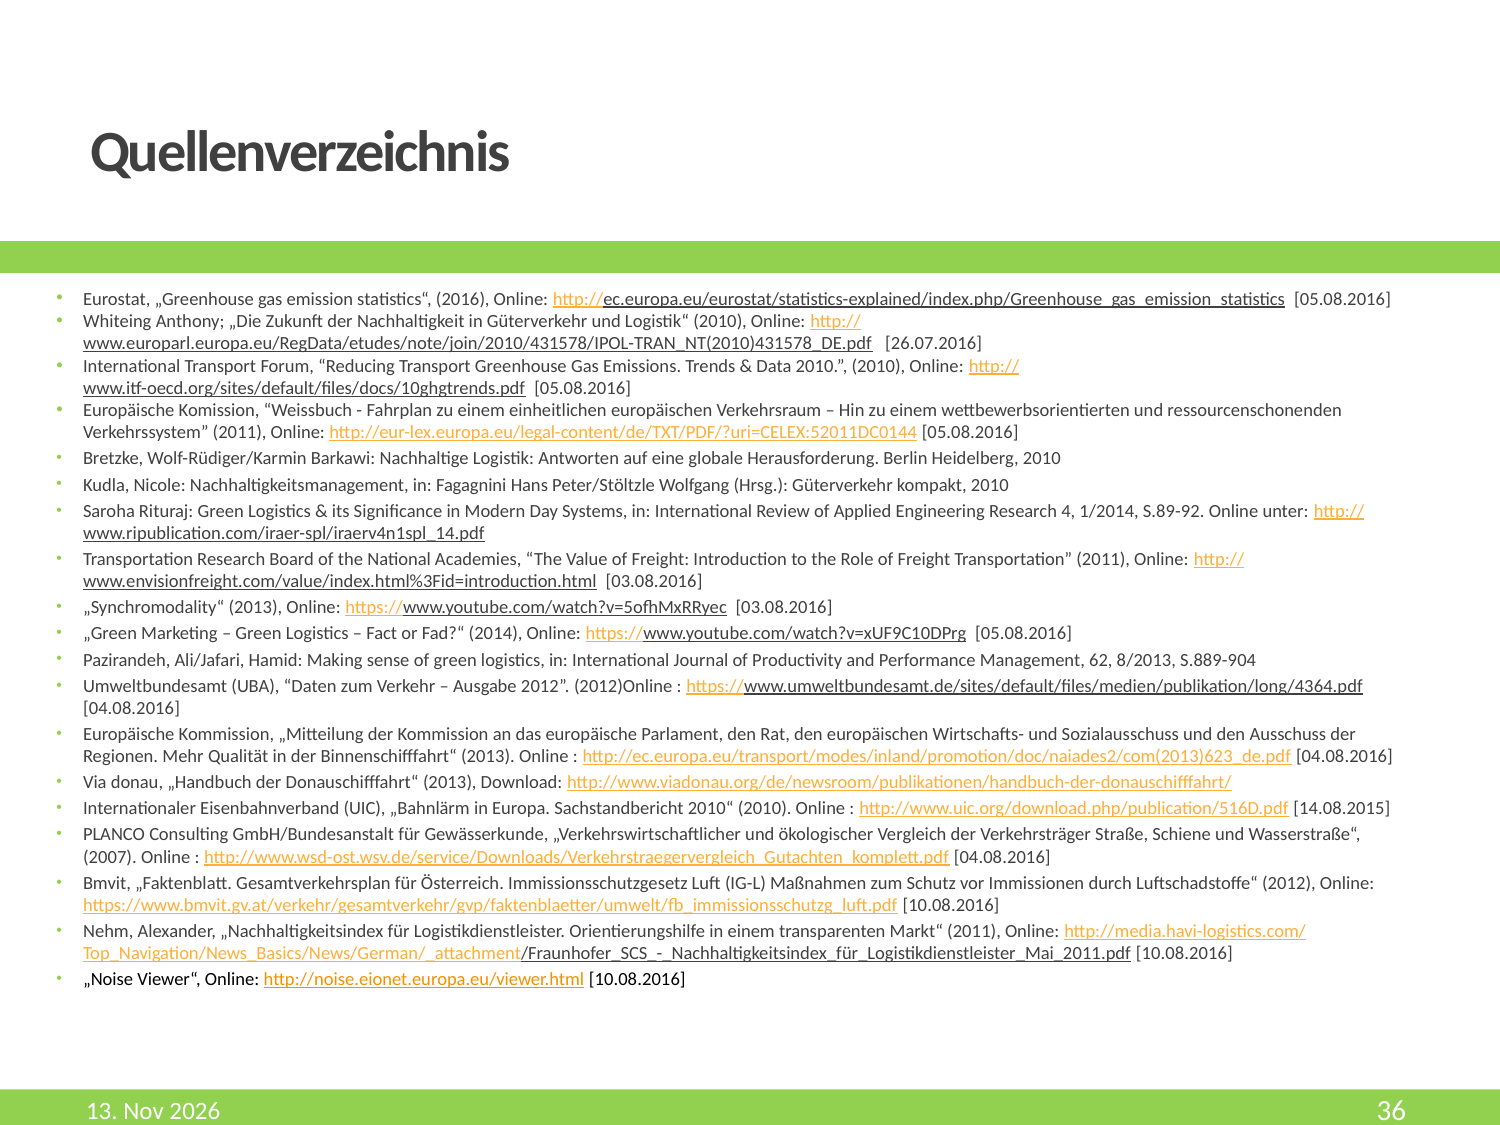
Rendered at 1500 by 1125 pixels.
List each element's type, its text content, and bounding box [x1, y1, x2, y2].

title Quellenverzeichnis [75, 66, 857, 229]
slide_number Mai-17 [71, 1082, 547, 1125]
slide_number 36 [1246, 1082, 1422, 1125]
list Eurostat, „Greenhouse gas emission statistics“, (2016), Online: http://ec.europa.eu/eurostat/statistics-explained/index.php/Greenhouse_gas_emission_statistics [05.08.2016] Whiteing Anthony; „Die Zukunft der Nachhaltigkeit in Güterverkehr und Logistik“ (2010), Online: http://www.europarl.europa.eu/RegData/etudes/note/join/2010/431578/IPOL-TRAN_NT(2010)431578_DE.pdf [26.07.2016] International Transport Forum, “Reducing Transport Greenhouse Gas Emissions. Trends & Data 2010.”, (2010), Online: http://www.itf-oecd.org/sites/default/files/docs/10ghgtrends.pdf [05.08.2016] Europäische Komission, “Weissbuch - Fahrplan zu einem einheitlichen europäischen Verkehrsraum – Hin zu einem wettbewerbsorientierten und ressourcenschonenden Verkehrssystem” (2011), Online: http://eur-lex.europa.eu/legal-content/de/TXT/PDF/?uri=CELEX:52011DC0144 [05.08.2016] Bretzke, Wolf-Rüdiger/Karmin Barkawi: Nachhaltige Logistik: Antworten auf eine globale Herausforderung. Berlin Heidelberg, 2010 Kudla, Nicole: Nachhaltigkeitsmanagement, in: Fagagnini Hans Peter/Stöltzle Wolfgang (Hrsg.): Güterverkehr kompakt, 2010 Saroha Rituraj: Green Logistics & its Significance in Modern Day Systems, in: International Review of Applied Engineering Research 4, 1/2014, S.89-92. Online unter: http://www.ripublication.com/iraer-spl/iraerv4n1spl_14.pdf Transportation Research Board of the National Academies, “The Value of Freight: Introduction to the Role of Freight Transportation” (2011), Online: http://www.envisionfreight.com/value/index.html%3Fid=introduction.html [03.08.2016] „Synchromodality“ (2013), Online: https://www.youtube.com/watch?v=5ofhMxRRyec [03.08.2016] „Green Marketing – Green Logistics – Fact or Fad?“ (2014), Online: https://www.youtube.com/watch?v=xUF9C10DPrg [05.08.2016] Pazirandeh, Ali/Jafari, Hamid: Making sense of green logistics, in: International Journal of Productivity and Performance Management, 62, 8/2013, S.889-904 Umweltbundesamt (UBA), “Daten zum Verkehr – Ausgabe 2012”. (2012)Online : https://www.umweltbundesamt.de/sites/default/files/medien/publikation/long/4364.pdf [04.08.2016] Europäische Kommission, „Mitteilung der Kommission an das europäische Parlament, den Rat, den europäischen Wirtschafts- und Sozialausschuss und den Ausschuss der Regionen. Mehr Qualität in der Binnenschifffahrt“ (2013). Online : http://ec.europa.eu/transport/modes/inland/promotion/doc/naiades2/com(2013)623_de.pdf [04.08.2016] Via donau, „Handbuch der Donauschifffahrt“ (2013), Download: http://www.viadonau.org/de/newsroom/publikationen/handbuch-der-donauschifffahrt/ Internationaler Eisenbahnverband (UIC), „Bahnlärm in Europa. Sachstandbericht 2010“ (2010). Online : http://www.uic.org/download.php/publication/516D.pdf [14.08.2015] PLANCO Consulting GmbH/Bundesanstalt für Gewässerkunde, „Verkehrswirtschaftlicher und ökologischer Vergleich der Verkehrsträger Straße, Schiene und Wasserstraße“, (2007). Online : http://www.wsd-ost.wsv.de/service/Downloads/Verkehrstraegervergleich_Gutachten_komplett.pdf [04.08.2016] Bmvit, „Faktenblatt. Gesamtverkehrsplan für Österreich. Immissionsschutzgesetz Luft (IG-L) Maßnahmen zum Schutz vor Immissionen durch Luftschadstoffe“ (2012), Online: https://www.bmvit.gv.at/verkehr/gesamtverkehr/gvp/faktenblaetter/umwelt/fb_immissionsschutzg_luft.pdf [10.08.2016] Nehm, Alexander, „Nachhaltigkeitsindex für Logistikdienstleister. Orientierungshilfe in einem transparenten Markt“ (2011), Online: http://media.havi-logistics.com/Top_Navigation/News_Basics/News/German/_attachment/Fraunhofer_SCS_-_Nachhaltigkeitsindex_für_Logistikdienstleister_Mai_2011.pdf [10.08.2016] „Noise Viewer“, Online: http://noise.eionet.europa.eu/viewer.html [10.08.2016] [41, 278, 1425, 1063]
